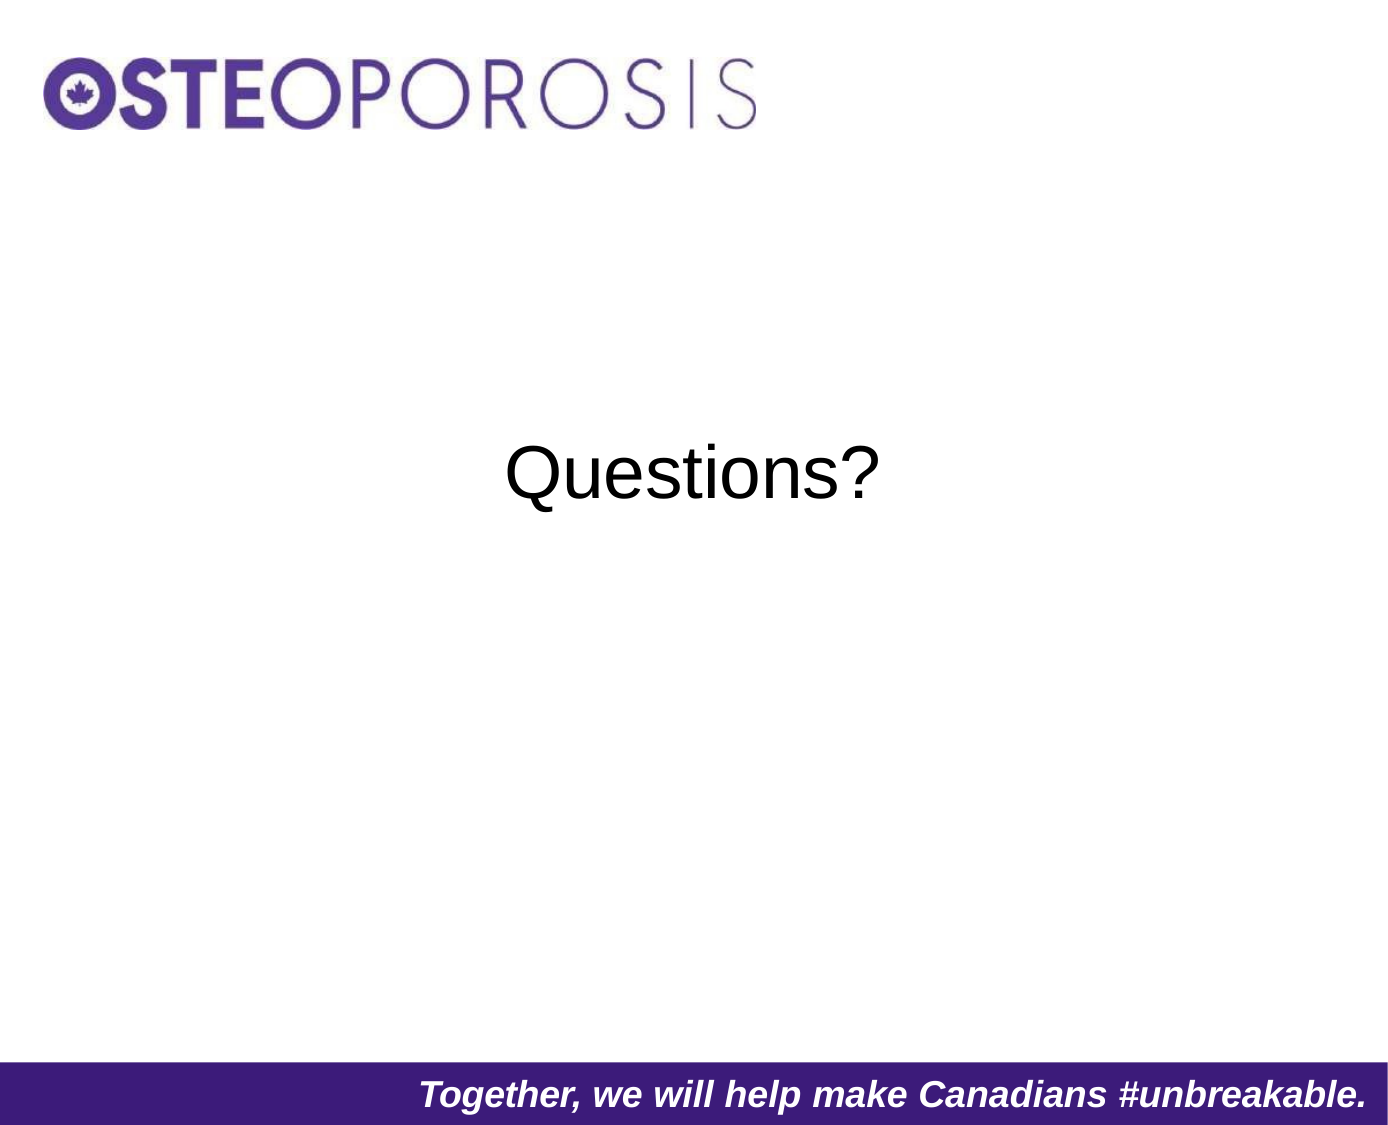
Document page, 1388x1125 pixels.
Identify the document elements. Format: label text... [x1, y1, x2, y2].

picture [43, 57, 756, 130]
title Questions? [502, 421, 886, 611]
footer Together, we will help make Canadians #unbreakable. [416, 1071, 1375, 1125]
